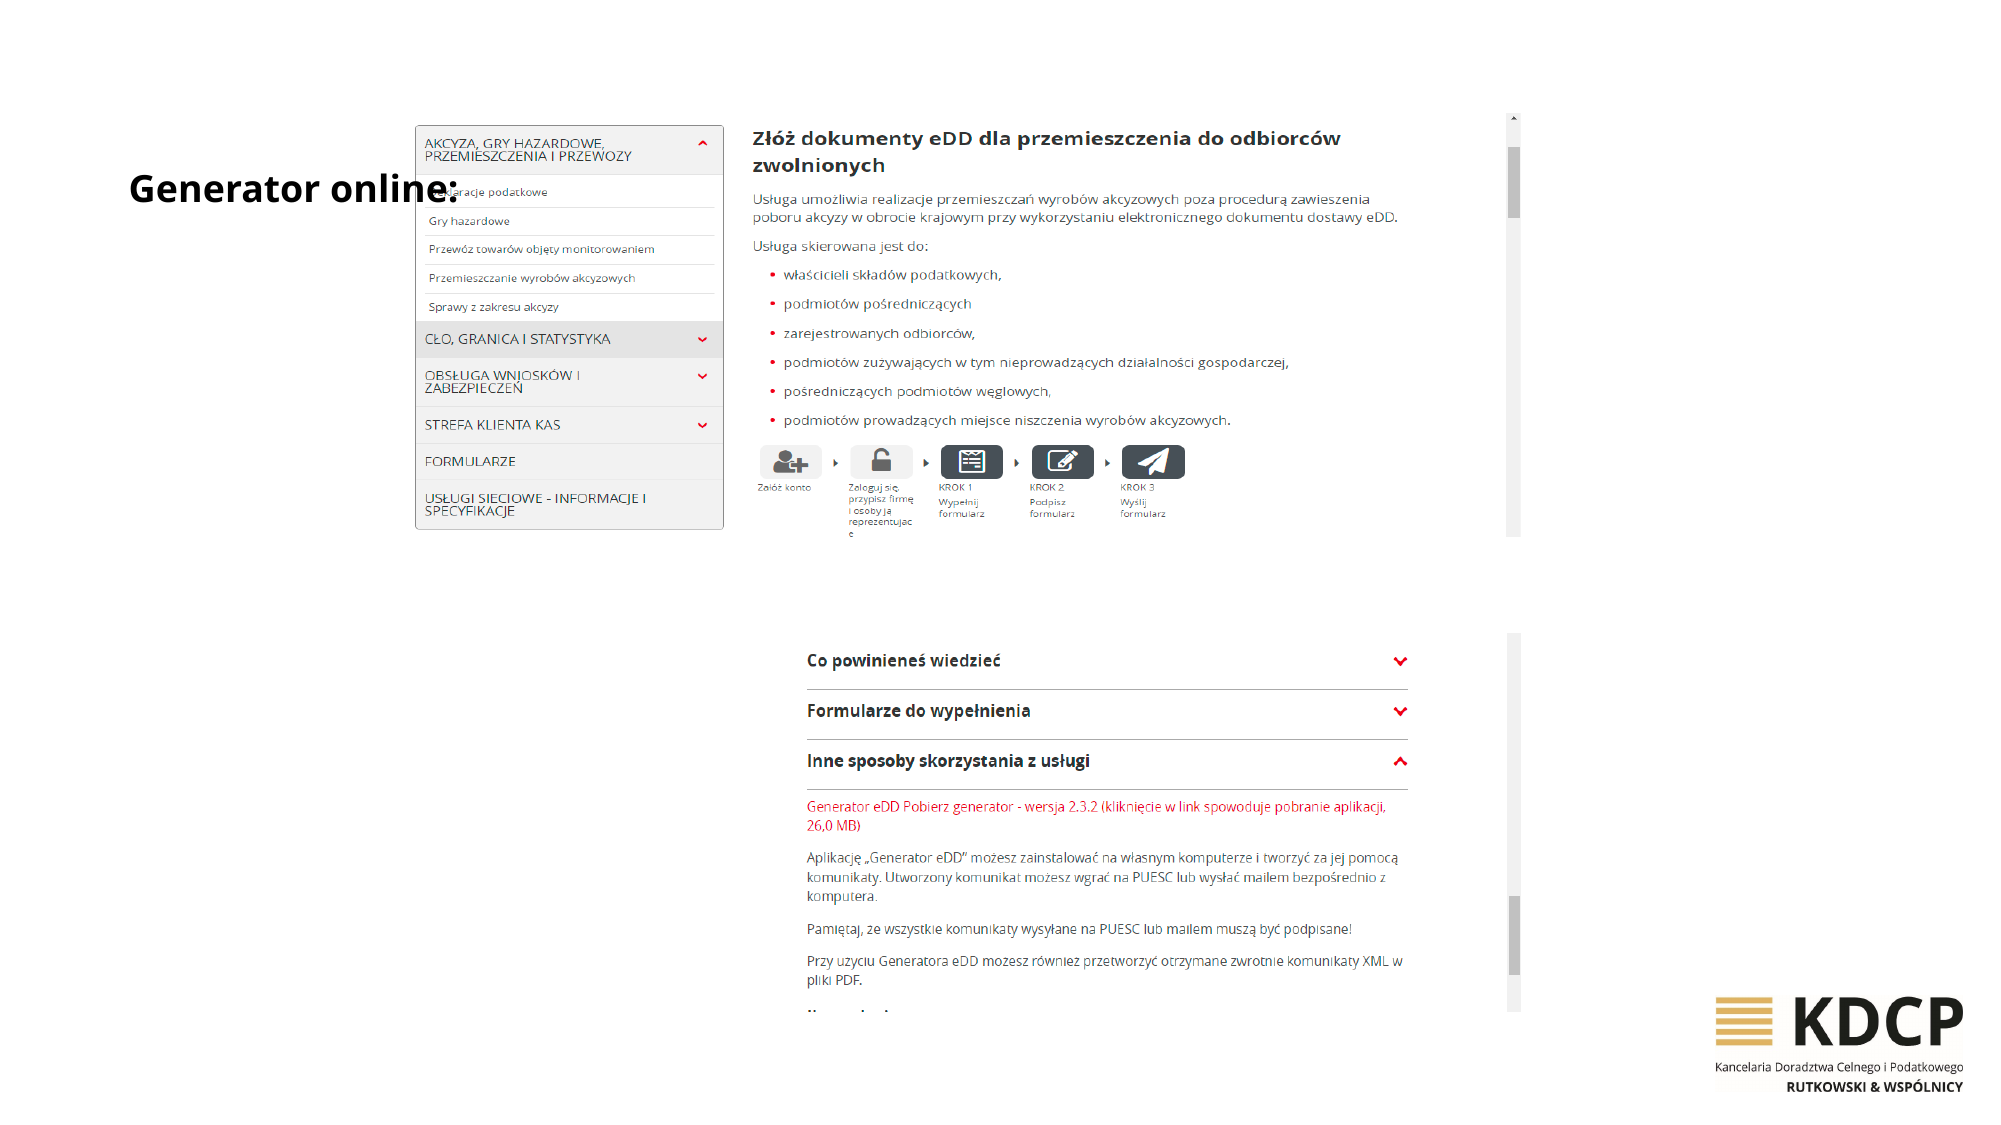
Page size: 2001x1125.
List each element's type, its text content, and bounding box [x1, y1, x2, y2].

title Generator online: [113, 82, 1839, 300]
picture [395, 633, 1521, 1012]
picture [1715, 995, 1963, 1092]
picture [307, 113, 1521, 537]
